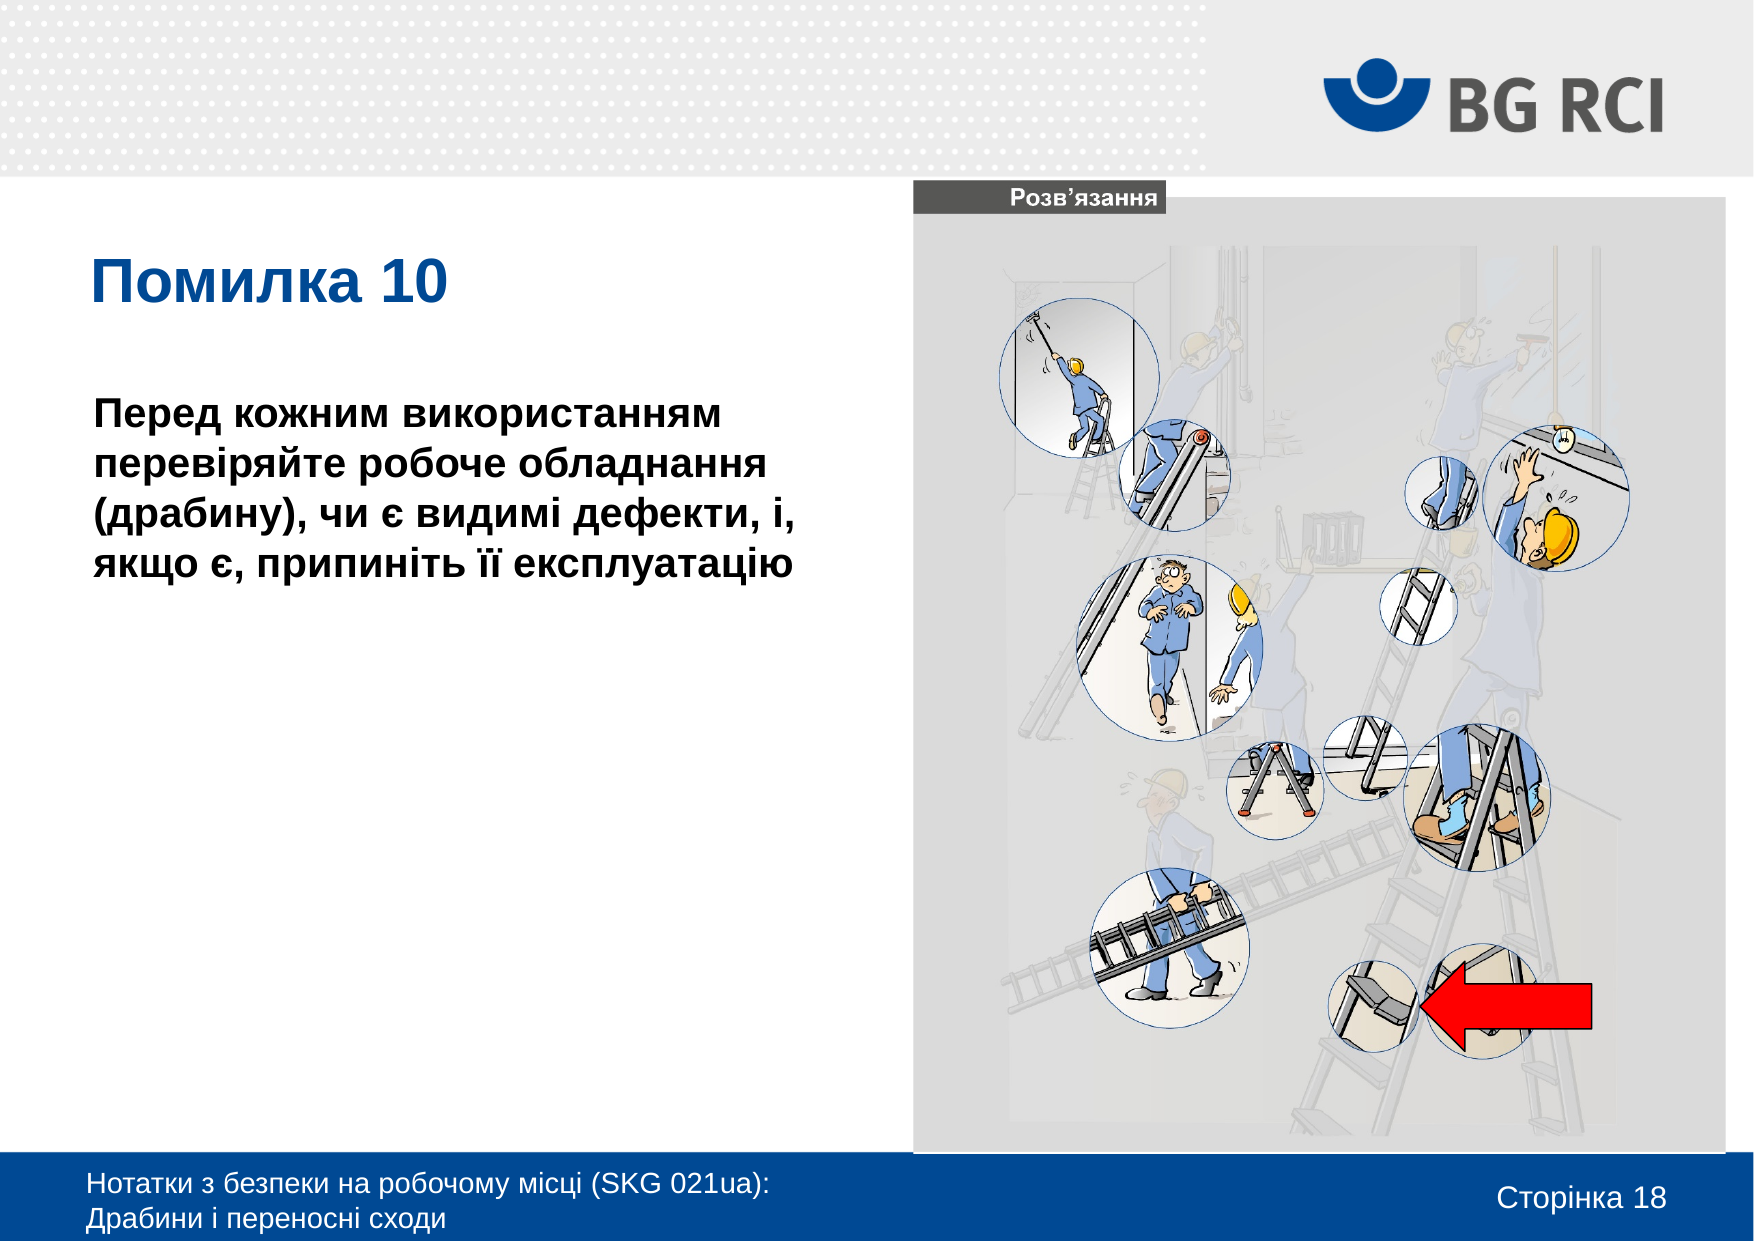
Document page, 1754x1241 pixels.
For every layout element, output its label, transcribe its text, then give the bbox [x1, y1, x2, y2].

picture [0, 0, 1754, 1241]
slide_number Сторінка 18 [1407, 1162, 1668, 1241]
text_box Помилка 10 [90, 239, 908, 338]
text_box Перед кожним використанням перевіряйте робоче обладнання (драбину), чи є видимі дефекти, і, якщо є, припиніть її експлуатацію [78, 378, 908, 594]
